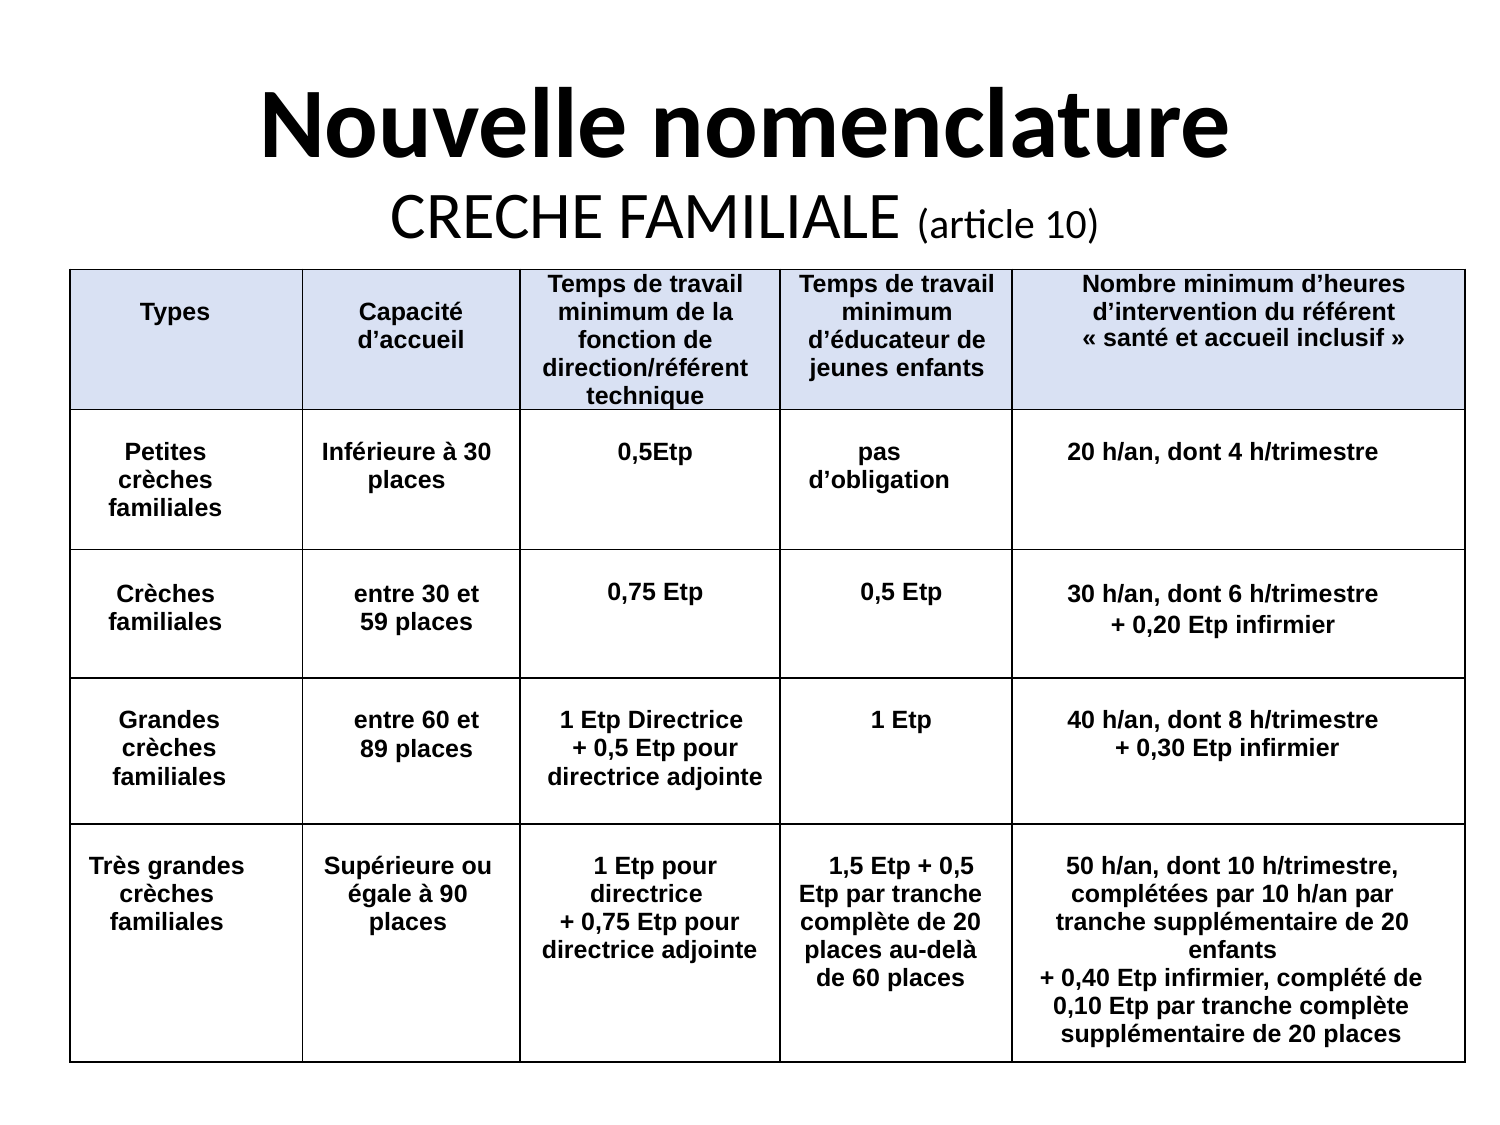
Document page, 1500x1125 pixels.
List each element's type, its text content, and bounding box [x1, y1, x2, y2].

table_header Nombre minimum d’heures d’intervention du référent « santé et accueil inclusif » [1013, 270, 1464, 409]
table_cell 30 h/an, dont 6 h/trimestre + 0,20 Etp infirmier [1013, 550, 1464, 677]
table_cell Petites crèches familiales [71, 410, 302, 549]
table_cell 0,5Etp [521, 410, 779, 549]
table_header Temps de travail minimum d’éducateur de jeunes enfants [781, 270, 1011, 409]
table_cell entre 30 et 59 places [303, 550, 519, 677]
table_cell 1,5 Etp + 0,5 Etp par tranche complète de 20 places au-delà de 60 places [781, 825, 1011, 1061]
table_cell 40 h/an, dont 8 h/trimestre + 0,30 Etp infirmier [1013, 679, 1464, 823]
list CRECHE FAMILIALE (article 10) [70, 164, 1421, 269]
table_header Types [71, 270, 302, 409]
table_cell 1 Etp Directrice + 0,5 Etp pour directrice adjointe [521, 679, 779, 823]
table_cell 20 h/an, dont 4 h/trimestre [1013, 410, 1464, 549]
table_cell 0,75 Etp [521, 550, 779, 677]
table_header Capacité d’accueil [303, 270, 519, 409]
table_cell Supérieure ou égale à 90 places [303, 825, 519, 1061]
table_cell Grandes crèches familiales [71, 679, 302, 823]
table_cell 50 h/an, dont 10 h/trimestre, complétées par 10 h/an par tranche supplémentaire de 20 enfants + 0,40 Etp infirmier, complété de 0,10 Etp par tranche complète supplémentaire de 20 places [1013, 825, 1464, 1061]
table_cell 1 Etp pour directrice + 0,75 Etp pour directrice adjointe [521, 825, 779, 1061]
table_cell 1 Etp [781, 679, 1011, 823]
table_cell Inférieure à 30 places [303, 410, 519, 549]
title Nouvelle nomenclature [70, 23, 1421, 164]
table_cell entre 60 et 89 places [303, 679, 519, 823]
table_cell Crèches familiales [71, 550, 302, 677]
table_cell Très grandes crèches familiales [71, 825, 302, 1061]
table_cell 0,5 Etp [781, 550, 1011, 677]
table_header Temps de travail minimum de la fonction de direction/référent technique [521, 270, 779, 409]
table_cell pas d’obligation [781, 410, 1011, 549]
